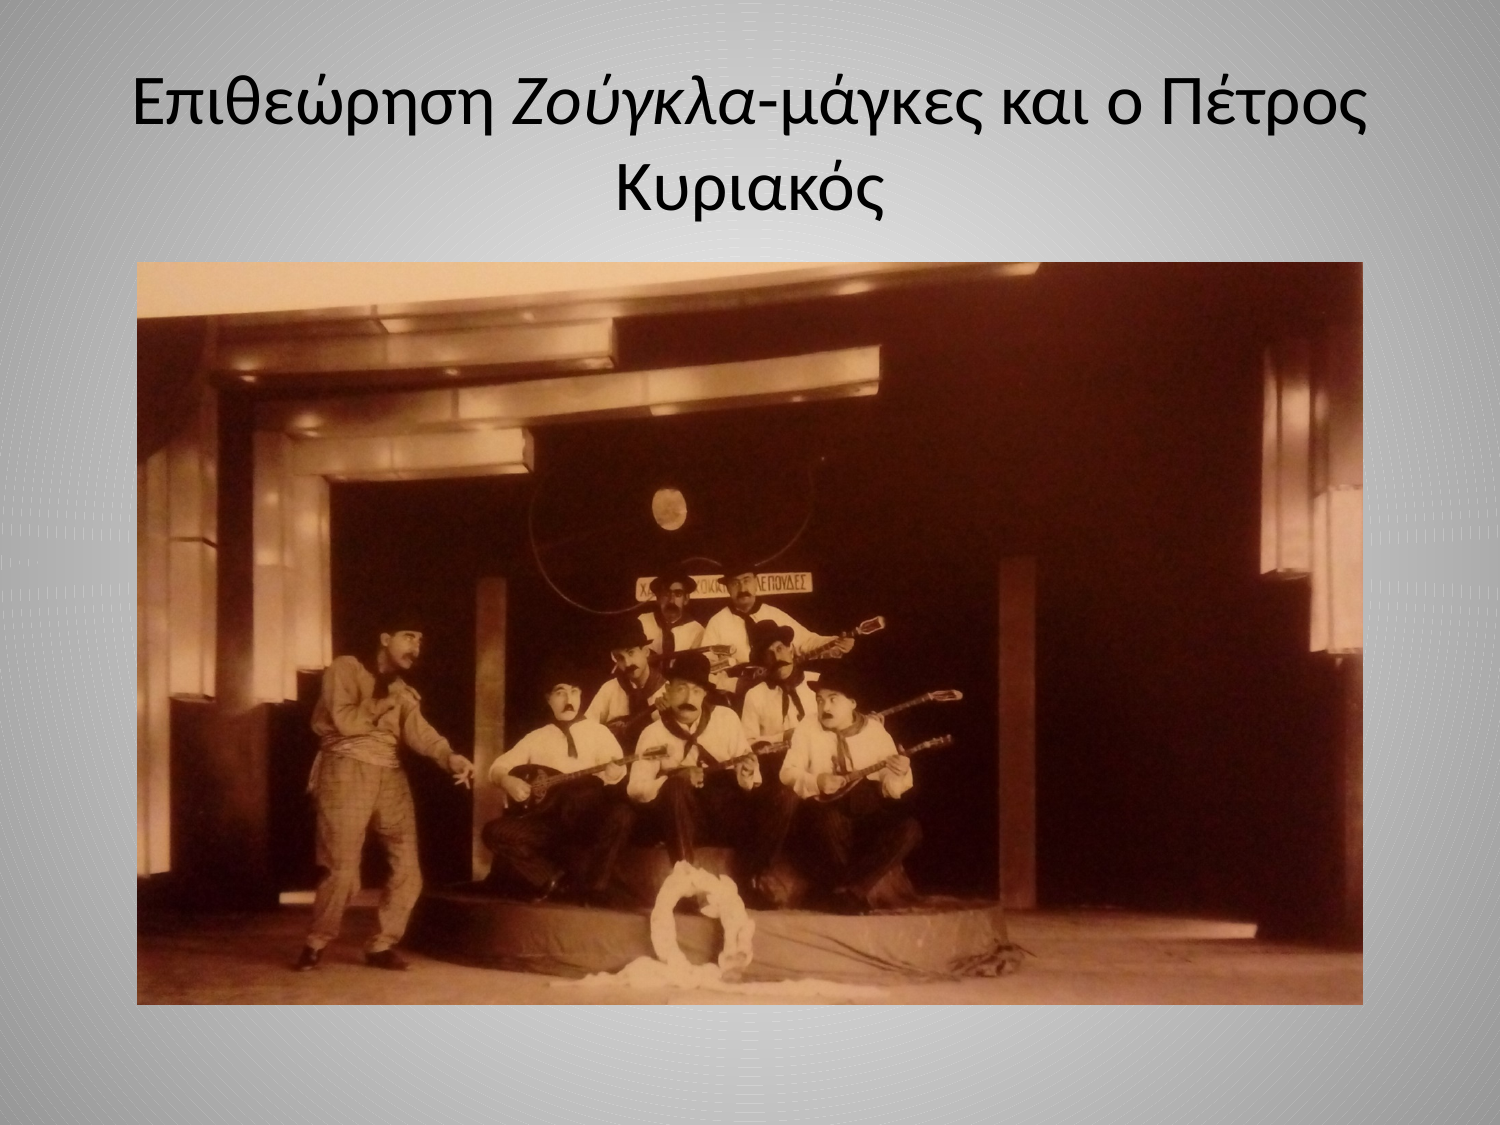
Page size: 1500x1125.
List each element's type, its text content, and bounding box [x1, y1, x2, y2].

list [136, 262, 1364, 1006]
title Επιθεώρηση Ζούγκλα-μάγκες και ο Πέτρος Κυριακός [75, 45, 1425, 233]
